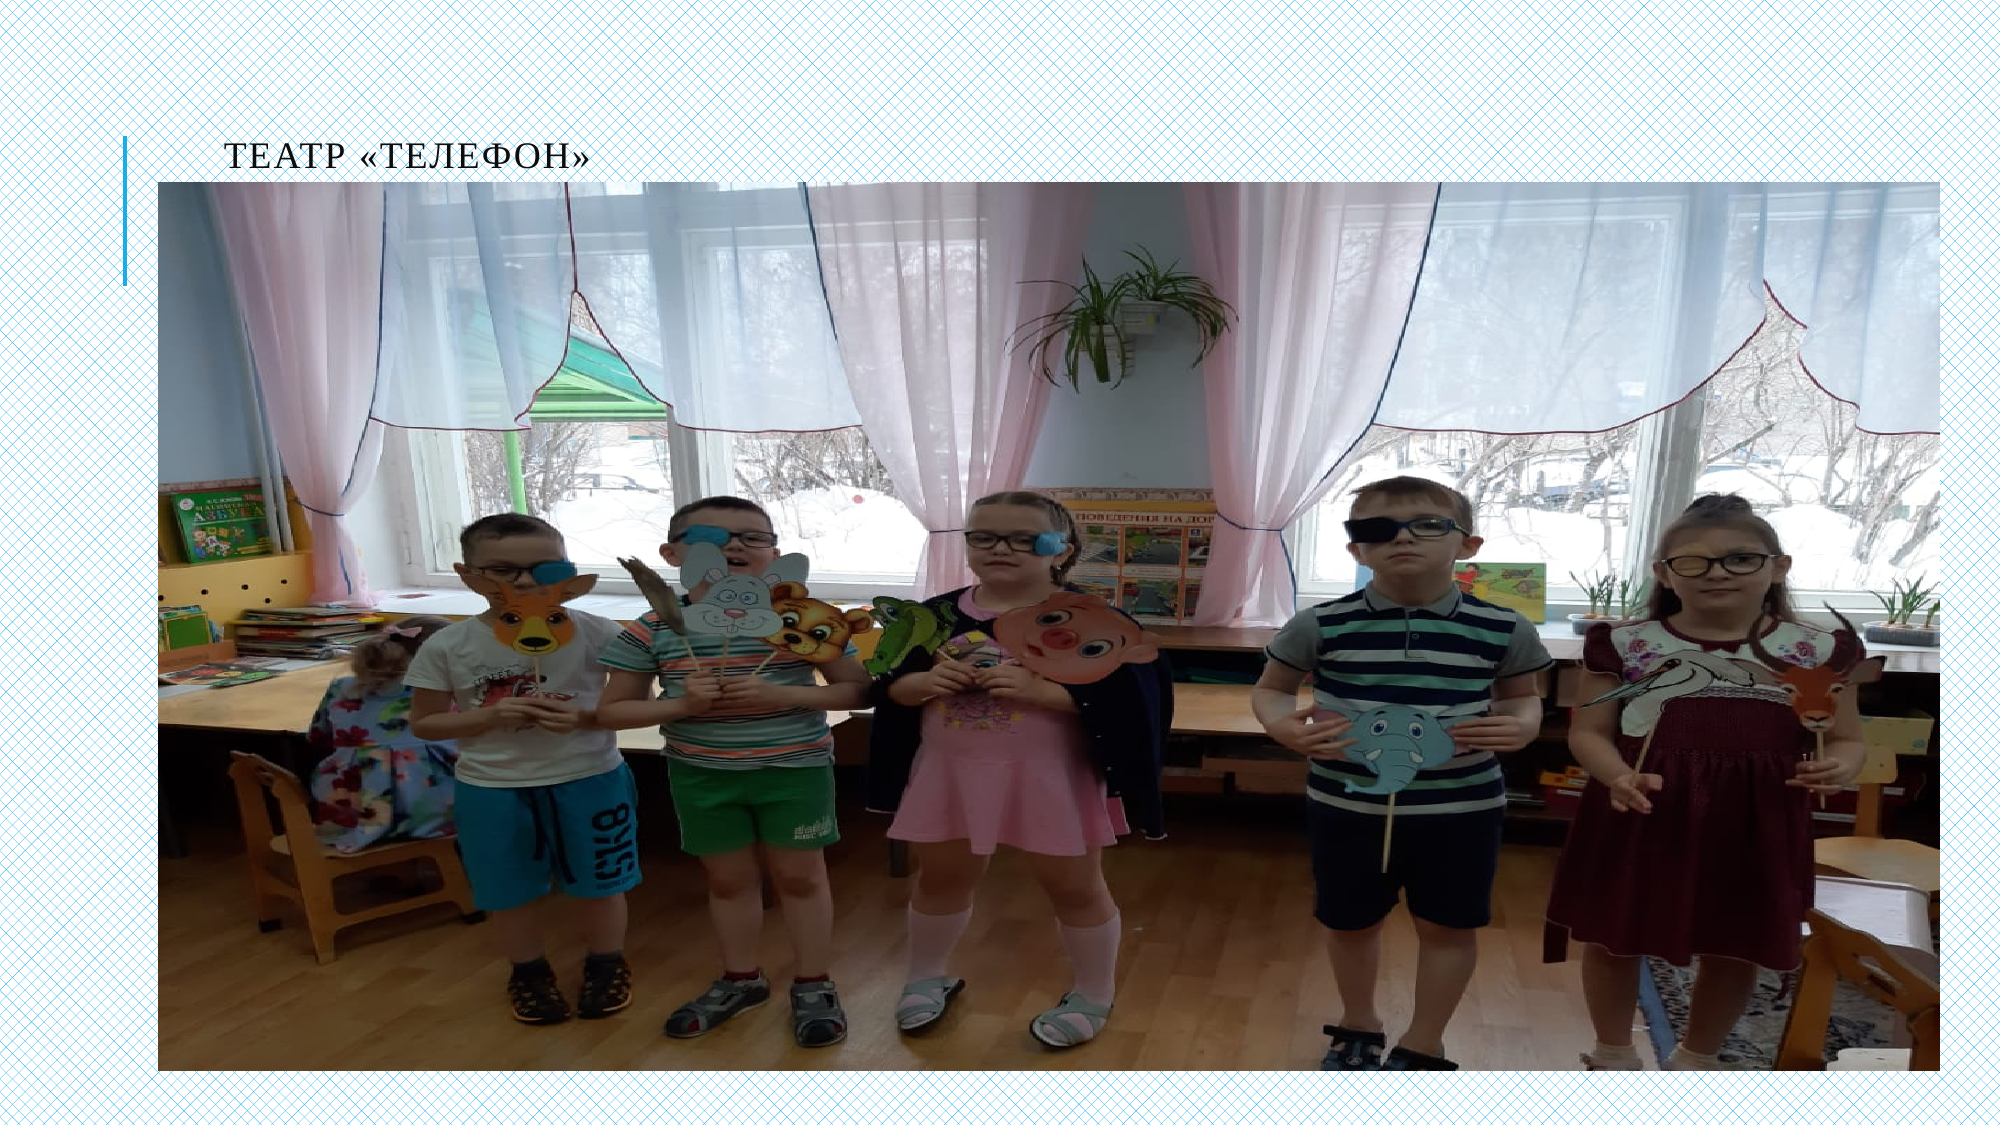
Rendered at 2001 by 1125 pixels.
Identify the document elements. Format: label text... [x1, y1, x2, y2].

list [157, 182, 1941, 1071]
title театр «Телефон» [208, 96, 1763, 178]
